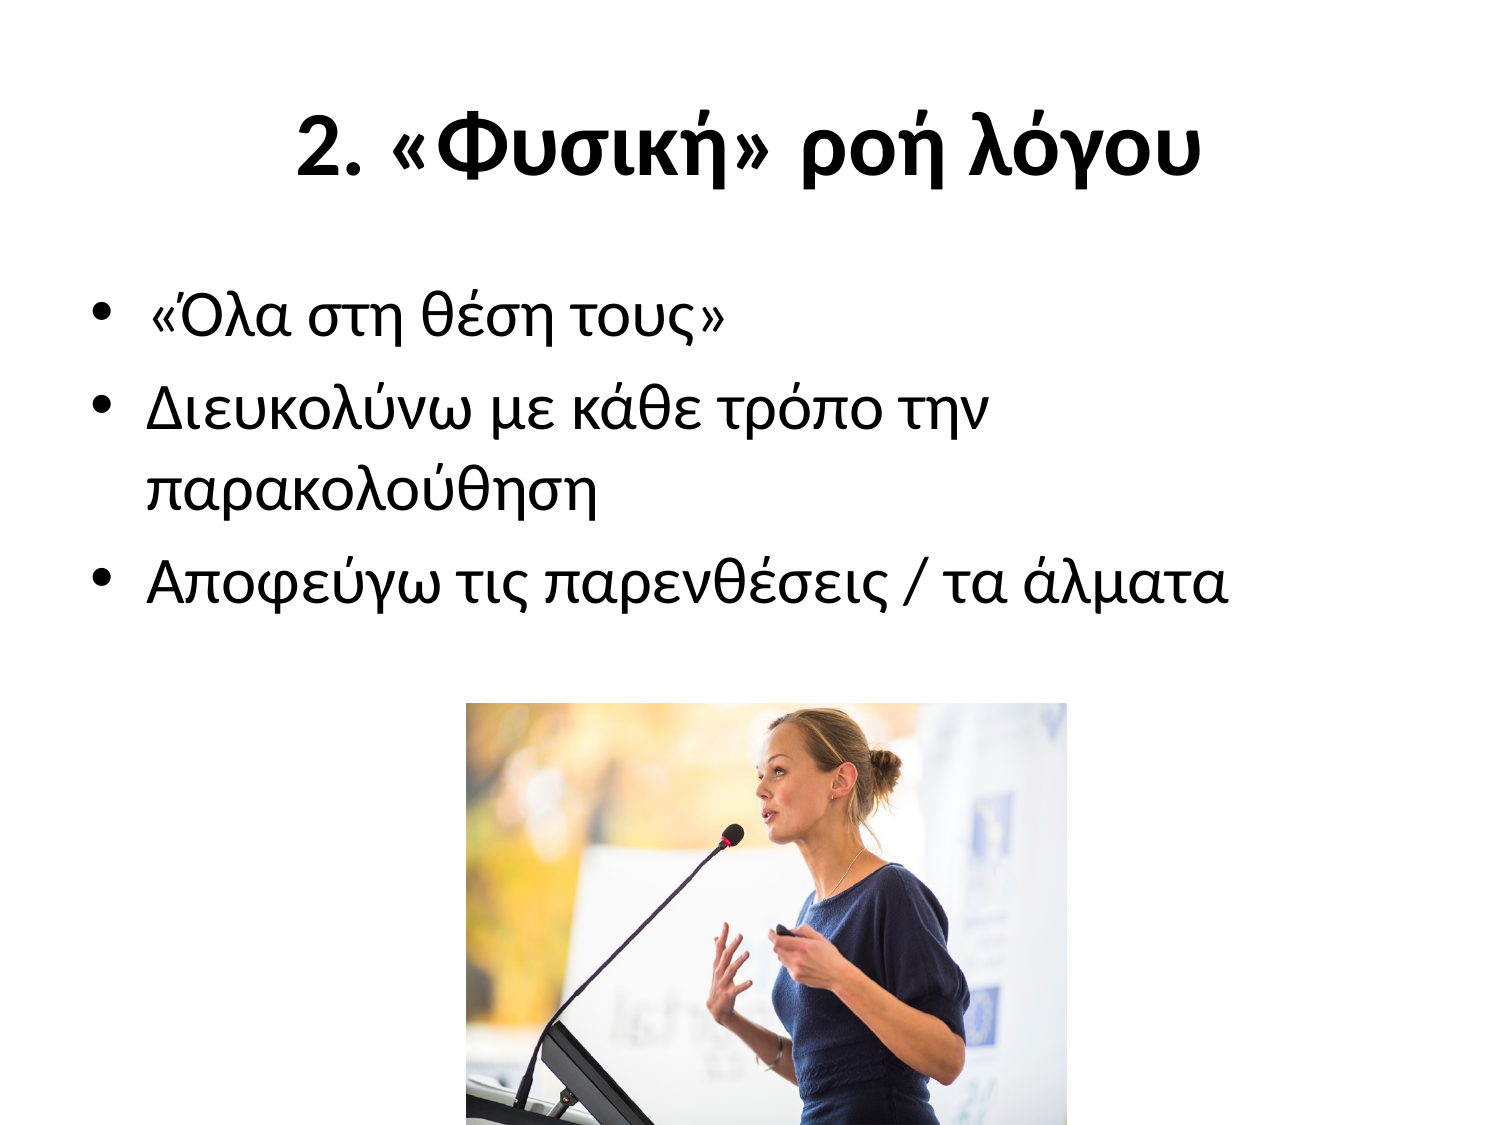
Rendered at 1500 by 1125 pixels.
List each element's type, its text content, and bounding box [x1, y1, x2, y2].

picture [466, 703, 1067, 1125]
title 2. «Φυσική» ροή λόγου [75, 45, 1425, 233]
list «Όλα στη θέση τους» Διευκολύνω με κάθε τρόπο την παρακολούθηση Αποφεύγω τις παρενθέσεις / τα άλματα [75, 262, 1425, 1005]
